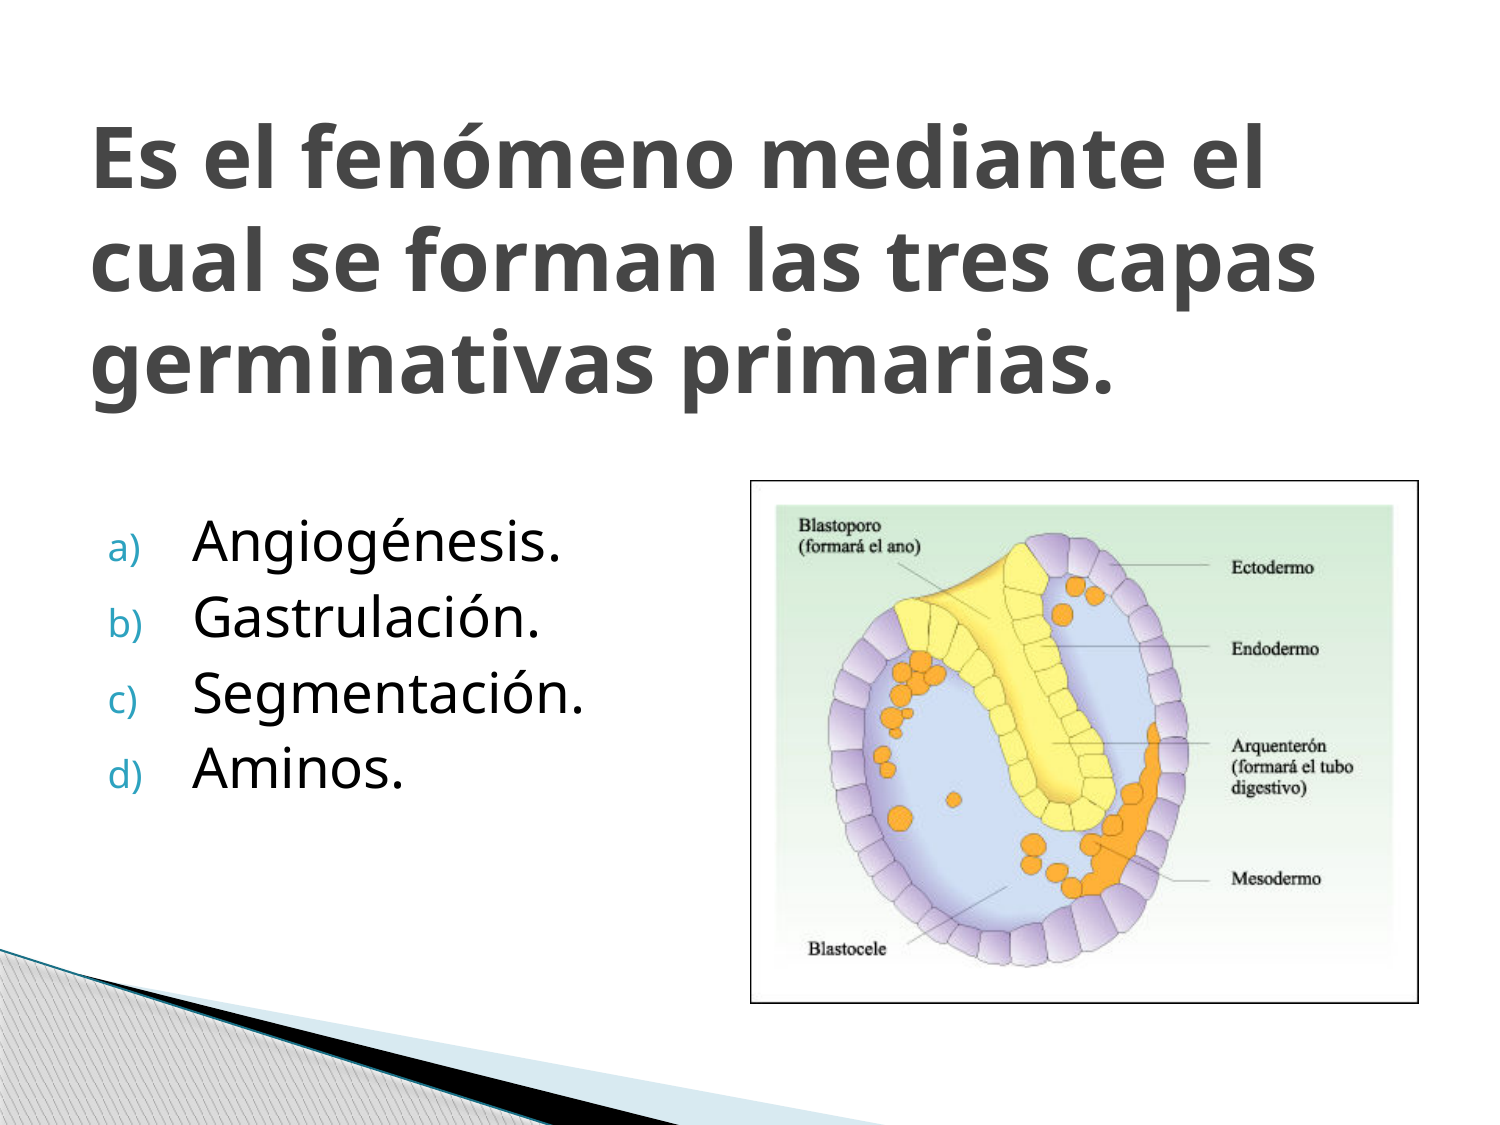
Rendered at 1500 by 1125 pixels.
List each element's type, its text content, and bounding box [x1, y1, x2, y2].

list Angiogénesis. Gastrulación. Segmentación. Aminos. [75, 469, 1425, 986]
title Es el fenómeno mediante el cual se forman las tres capas germinativas primarias. [75, 45, 1425, 469]
picture [749, 480, 1419, 1005]
